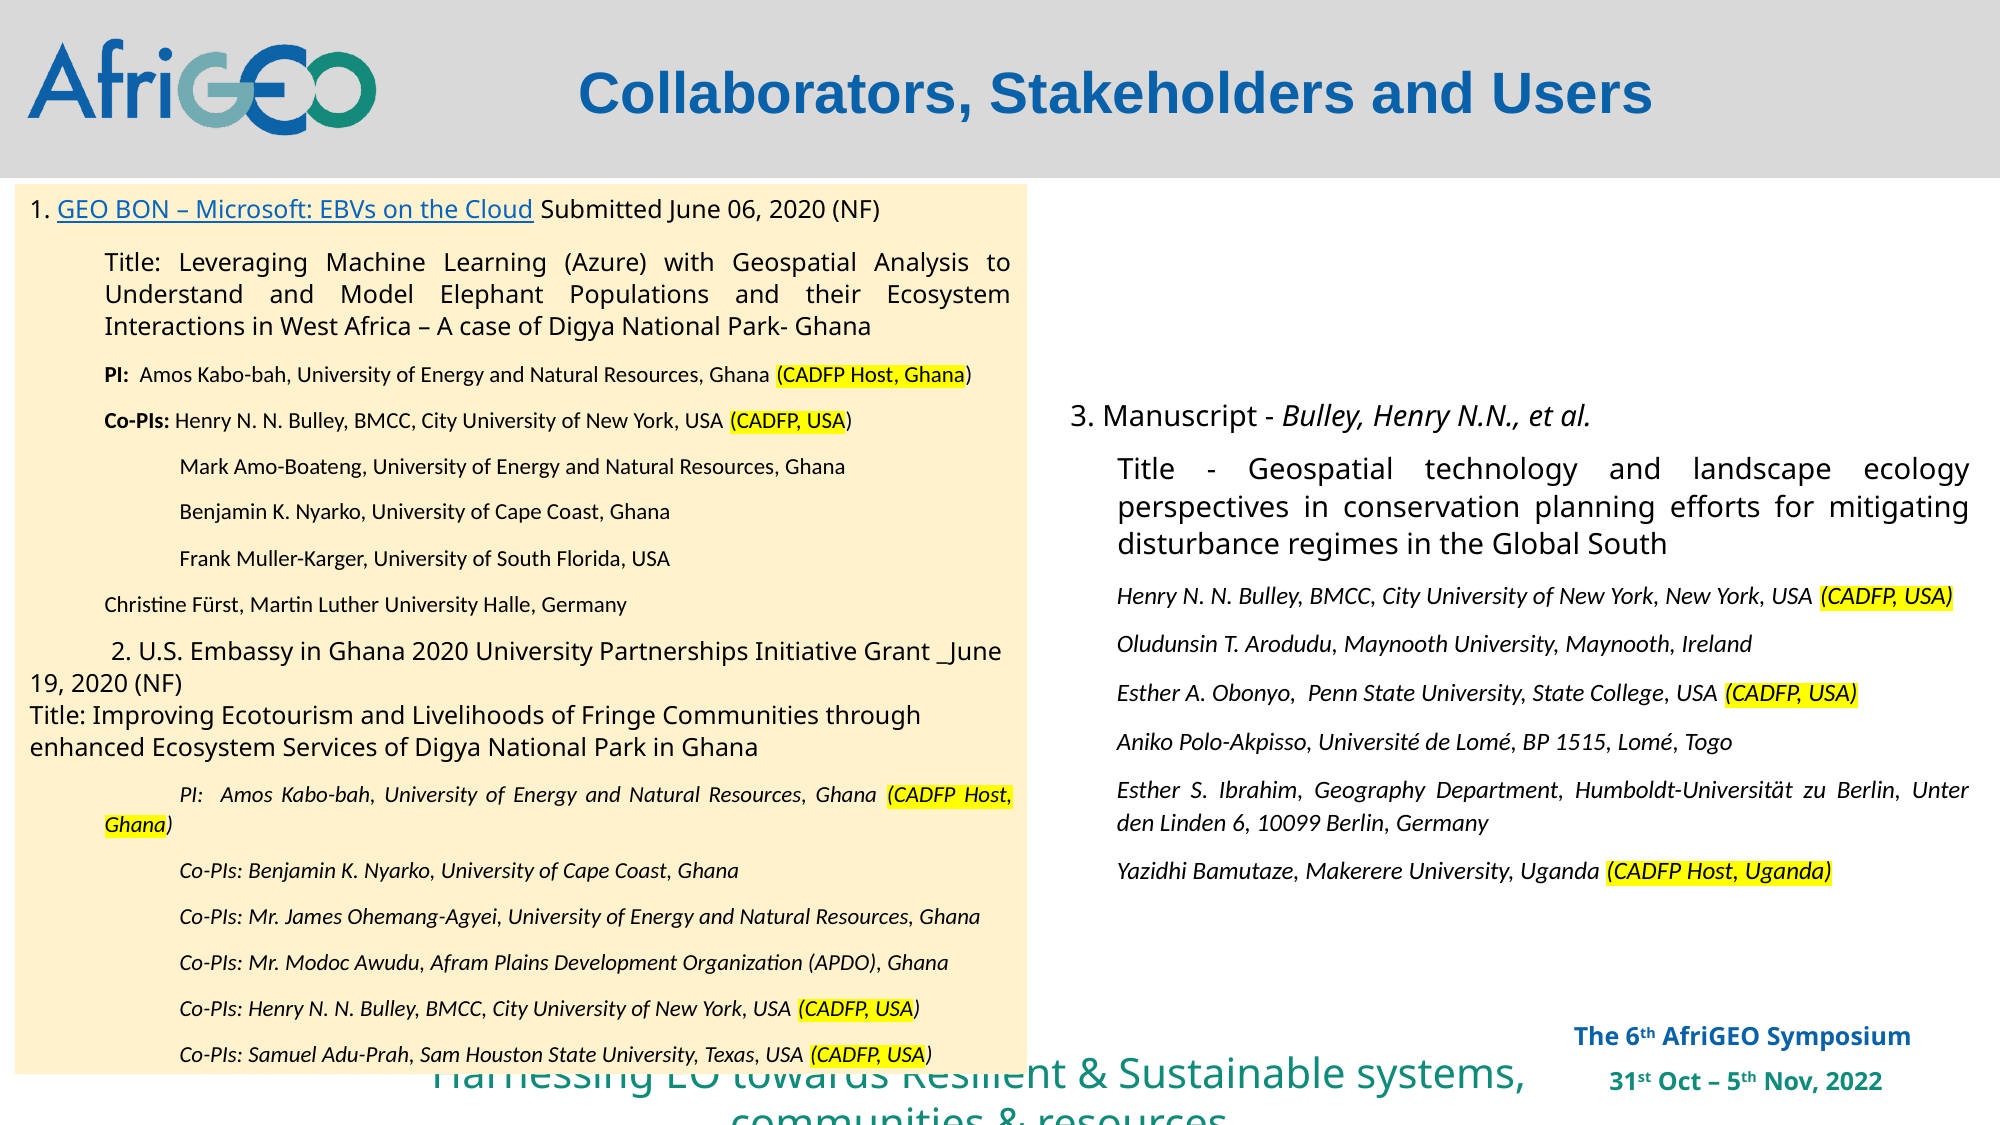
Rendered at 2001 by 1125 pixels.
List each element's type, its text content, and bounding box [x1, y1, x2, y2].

text_box 1. GEO BON – Microsoft: EBVs on the Cloud Submitted June 06, 2020 (NF) Title: Leveraging Machine Learning (Azure) with Geospatial Analysis to Understand and Model Elephant Populations and their Ecosystem Interactions in West Africa – A case of Digya National Park- Ghana PI: Amos Kabo-bah, University of Energy and Natural Resources, Ghana (CADFP Host, Ghana) Co-PIs: Henry N. N. Bulley, BMCC, City University of New York, USA (CADFP, USA) Mark Amo-Boateng, University of Energy and Natural Resources, Ghana Benjamin K. Nyarko, University of Cape Coast, Ghana Frank Muller-Karger, University of South Florida, USA Christine Fürst, Martin Luther University Halle, Germany 2. U.S. Embassy in Ghana 2020 University Partnerships Initiative Grant _June 19, 2020 (NF) Title: Improving Ecotourism and Livelihoods of Fringe Communities through enhanced Ecosystem Services of Digya National Park in Ghana PI: Amos Kabo-bah, University of Energy and Natural Resources, Ghana (CADFP Host, Ghana) Co-PIs: Benjamin K. Nyarko, University of Cape Coast, Ghana Co-PIs: Mr. James Ohemang-Agyei, University of Energy and Natural Resources, Ghana Co-PIs: Mr. Modoc Awudu, Afram Plains Development Organization (APDO), Ghana Co-PIs: Henry N. N. Bulley, BMCC, City University of New York, USA (CADFP, USA) Co-PIs: Samuel Adu-Prah, Sam Houston State University, Texas, USA (CADFP, USA) [14, 184, 1028, 1075]
text_box 3. Manuscript - Bulley, Henry N.N., et al. Title - Geospatial technology and landscape ecology perspectives in conservation planning efforts for mitigating disturbance regimes in the Global South Henry N. N. Bulley, BMCC, City University of New York, New York, USA (CADFP, USA) Oludunsin T. Arodudu, Maynooth University, Maynooth, Ireland Esther A. Obonyo, Penn State University, State College, USA (CADFP, USA) Aniko Polo-Akpisso, Université de Lomé, BP 1515, Lomé, Togo Esther S. Ibrahim, Geography Department, Humboldt-Universität zu Berlin, Unter den Linden 6, 10099 Berlin, Germany Yazidhi Bamutaze, Makerere University, Uganda (CADFP Host, Uganda) [1055, 333, 1986, 892]
text_box Collaborators, Stakeholders and Users [430, 47, 1804, 133]
picture [14, 20, 392, 152]
